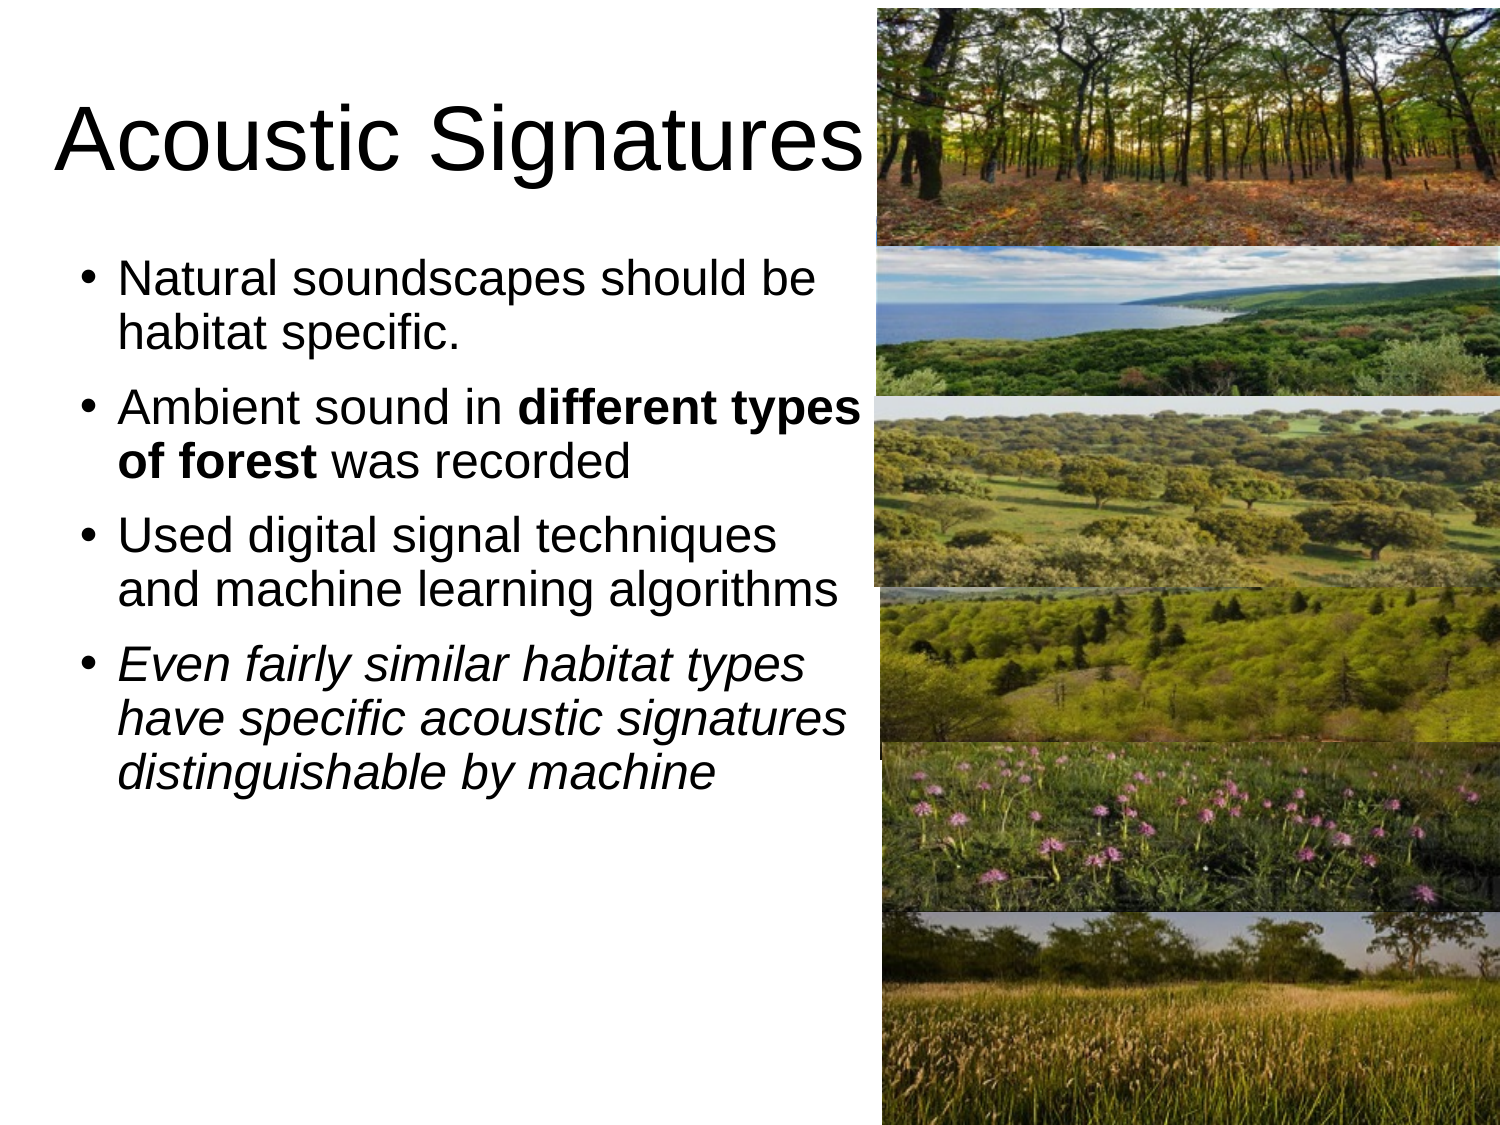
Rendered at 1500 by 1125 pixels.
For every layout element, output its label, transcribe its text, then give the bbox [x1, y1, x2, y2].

list Natural soundscapes should be habitat specific. Ambient sound in different types of forest was recorded Used digital signal techniques and machine learning algorithms Even fairly similar habitat types have specific acoustic signatures distinguishable by machine [64, 244, 882, 1075]
picture [874, 8, 1500, 1125]
title Acoustic Signatures [40, 32, 876, 250]
